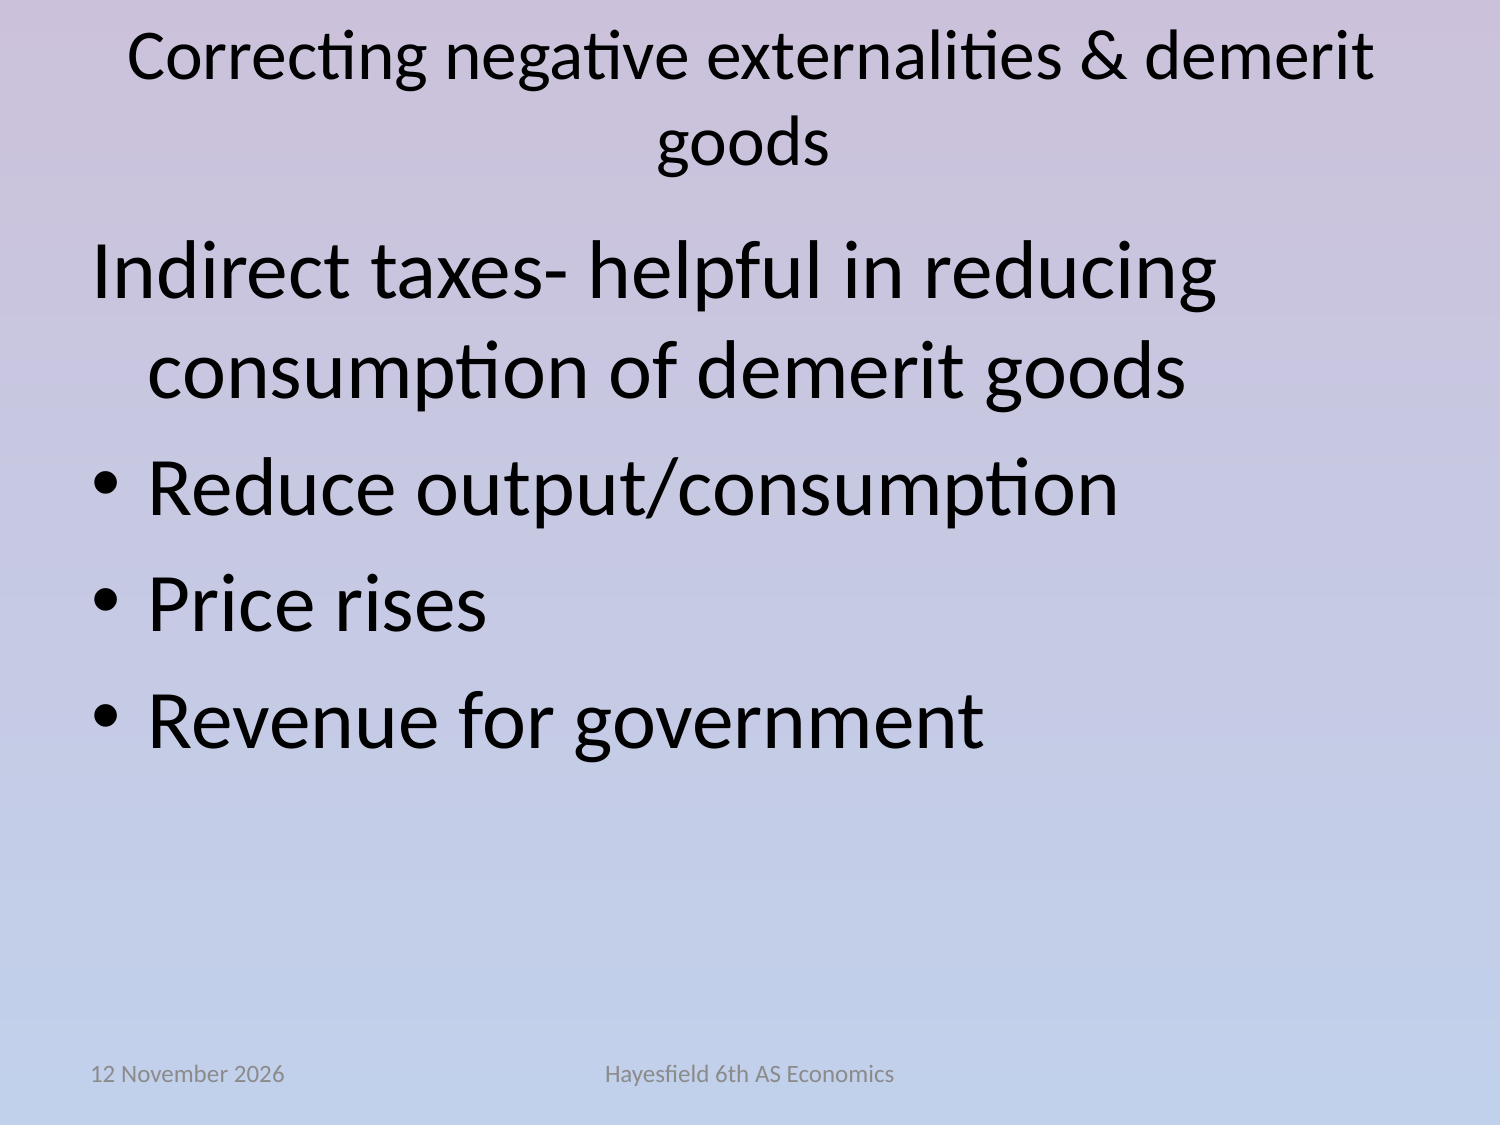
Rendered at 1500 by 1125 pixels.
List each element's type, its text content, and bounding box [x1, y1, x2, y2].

title Correcting negative externalities & demerit goods [76, 0, 1427, 188]
footer Hayesfield 6th AS Economics [512, 1042, 988, 1103]
list Indirect taxes- helpful in reducing consumption of demerit goods Reduce output/consumption Price rises Revenue for government [76, 208, 1436, 1035]
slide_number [75, 1042, 425, 1103]
